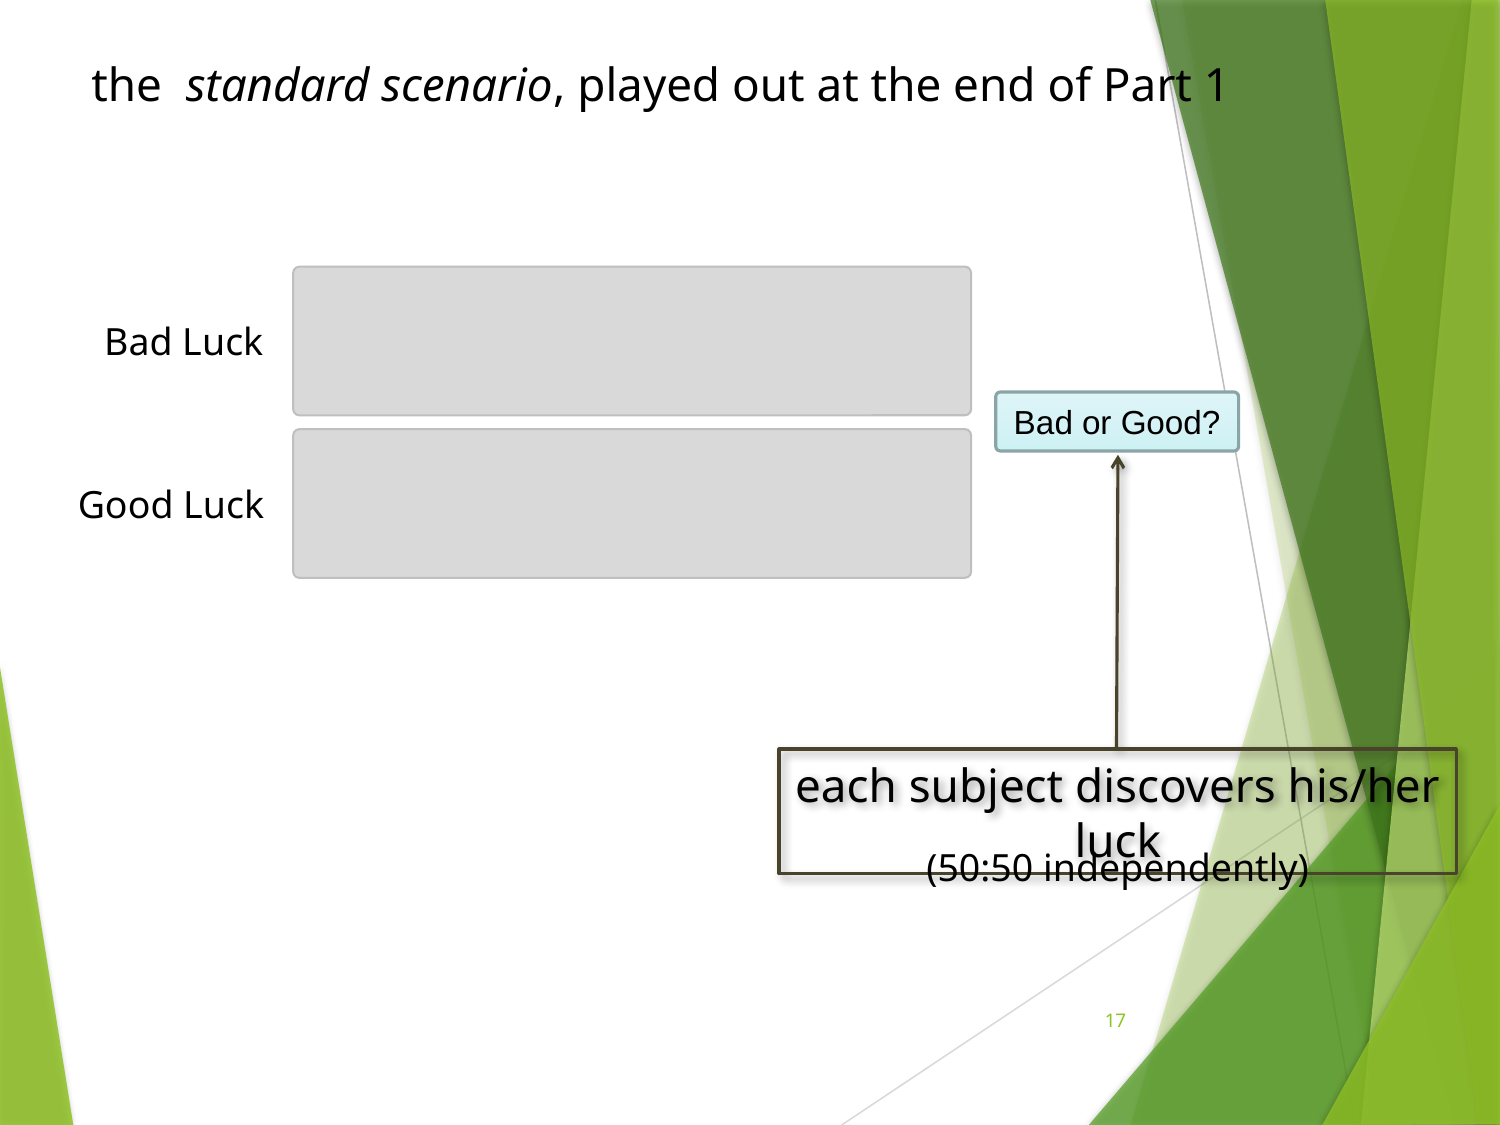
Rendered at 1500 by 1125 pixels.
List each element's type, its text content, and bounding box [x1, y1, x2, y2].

text_box the standard scenario, played out at the end of Part 1 [76, 48, 1246, 119]
text_box [293, 266, 972, 416]
text_box [293, 429, 972, 578]
text_box Good Luck [63, 473, 280, 533]
slide_number 17 [1057, 991, 1142, 1051]
text_box (50:50 independently) [911, 837, 1324, 897]
text_box each subject discovers his/her luck [779, 749, 1457, 874]
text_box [969, 600, 1265, 604]
text_box Bad Luck [89, 310, 279, 371]
text_box Bad or Good? [995, 391, 1239, 452]
